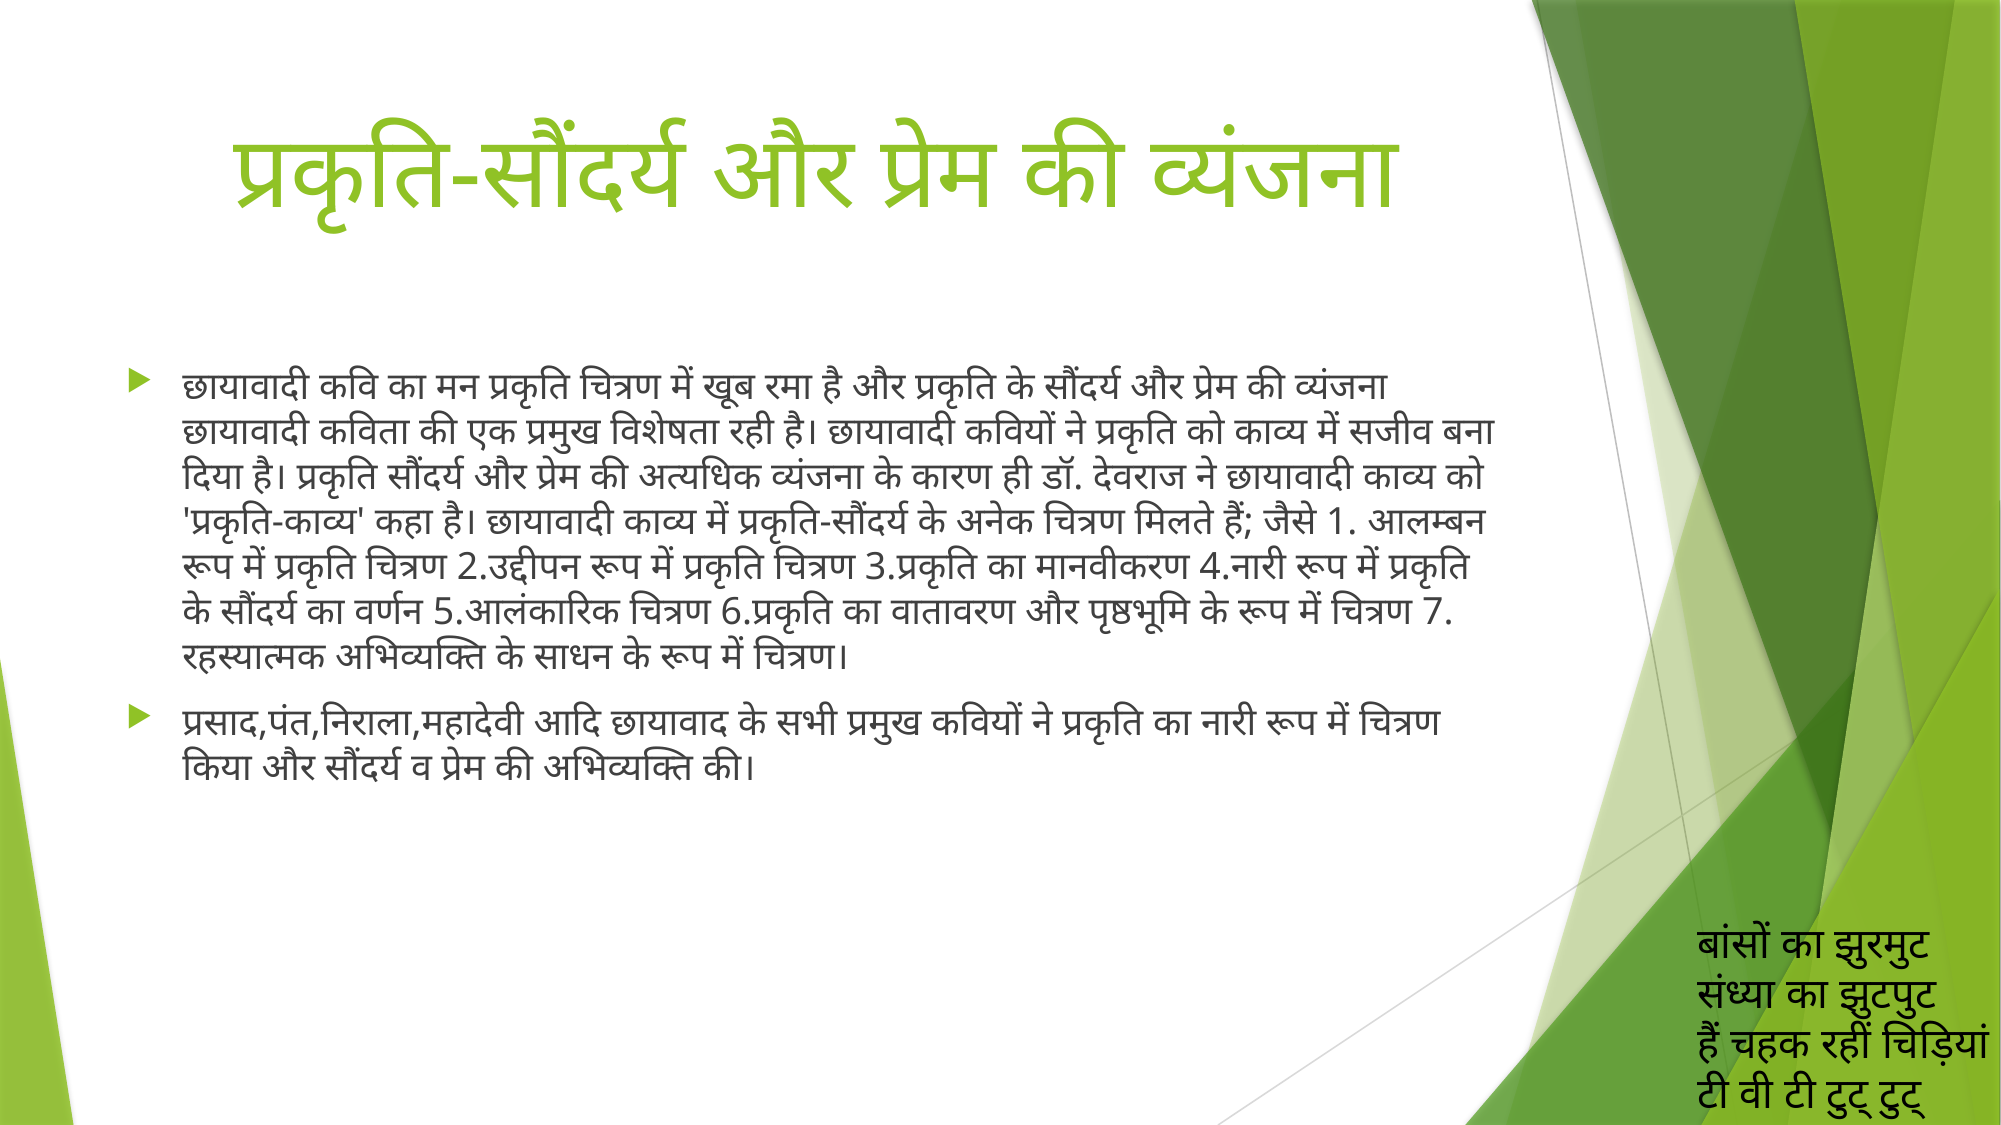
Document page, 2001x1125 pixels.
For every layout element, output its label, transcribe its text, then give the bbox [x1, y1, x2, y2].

text_box बांसों का झुरमुट संध्या का झुटपुट हैं चहक रहीं चिड़ियां टी वी टी टुट् टुट् [1682, 908, 2000, 1124]
list छायावादी कवि का मन प्रकृति चित्रण में खूब रमा है और प्रकृति के सौंदर्य और प्रेम की व्यंजना छायावादी कविता की एक प्रमुख विशेषता रही है। छायावादी कवियों ने प्रकृति को काव्य में सजीव बना दिया है। प्रकृति सौंदर्य और प्रेम की अत्यधिक व्यंजना के कारण ही डॉ. देवराज ने छायावादी काव्य को 'प्रकृति-काव्य' कहा है। छायावादी काव्य में प्रकृति-सौंदर्य के अनेक चित्रण मिलते हैं; जैसे 1. आलम्बन रूप में प्रकृति चित्रण 2.उद्दीपन रूप में प्रकृति चित्रण 3.प्रकृति का मानवीकरण 4.नारी रूप में प्रकृति के सौंदर्य का वर्णन 5.आलंकारिक चित्रण 6.प्रकृति का वातावरण और पृष्ठभूमि के रूप में चित्रण 7. रहस्यात्मक अभिव्यक्ति के साधन के रूप में चित्रण। प्रसाद,पंत,निराला,महादेवी आदि छायावाद के सभी प्रमुख कवियों ने प्रकृति का नारी रूप में चित्रण किया और सौंदर्य व प्रेम की अभिव्यक्ति की। [111, 354, 1522, 992]
title प्रकृति-सौंदर्य और प्रेम की व्यंजना [111, 99, 1522, 317]
